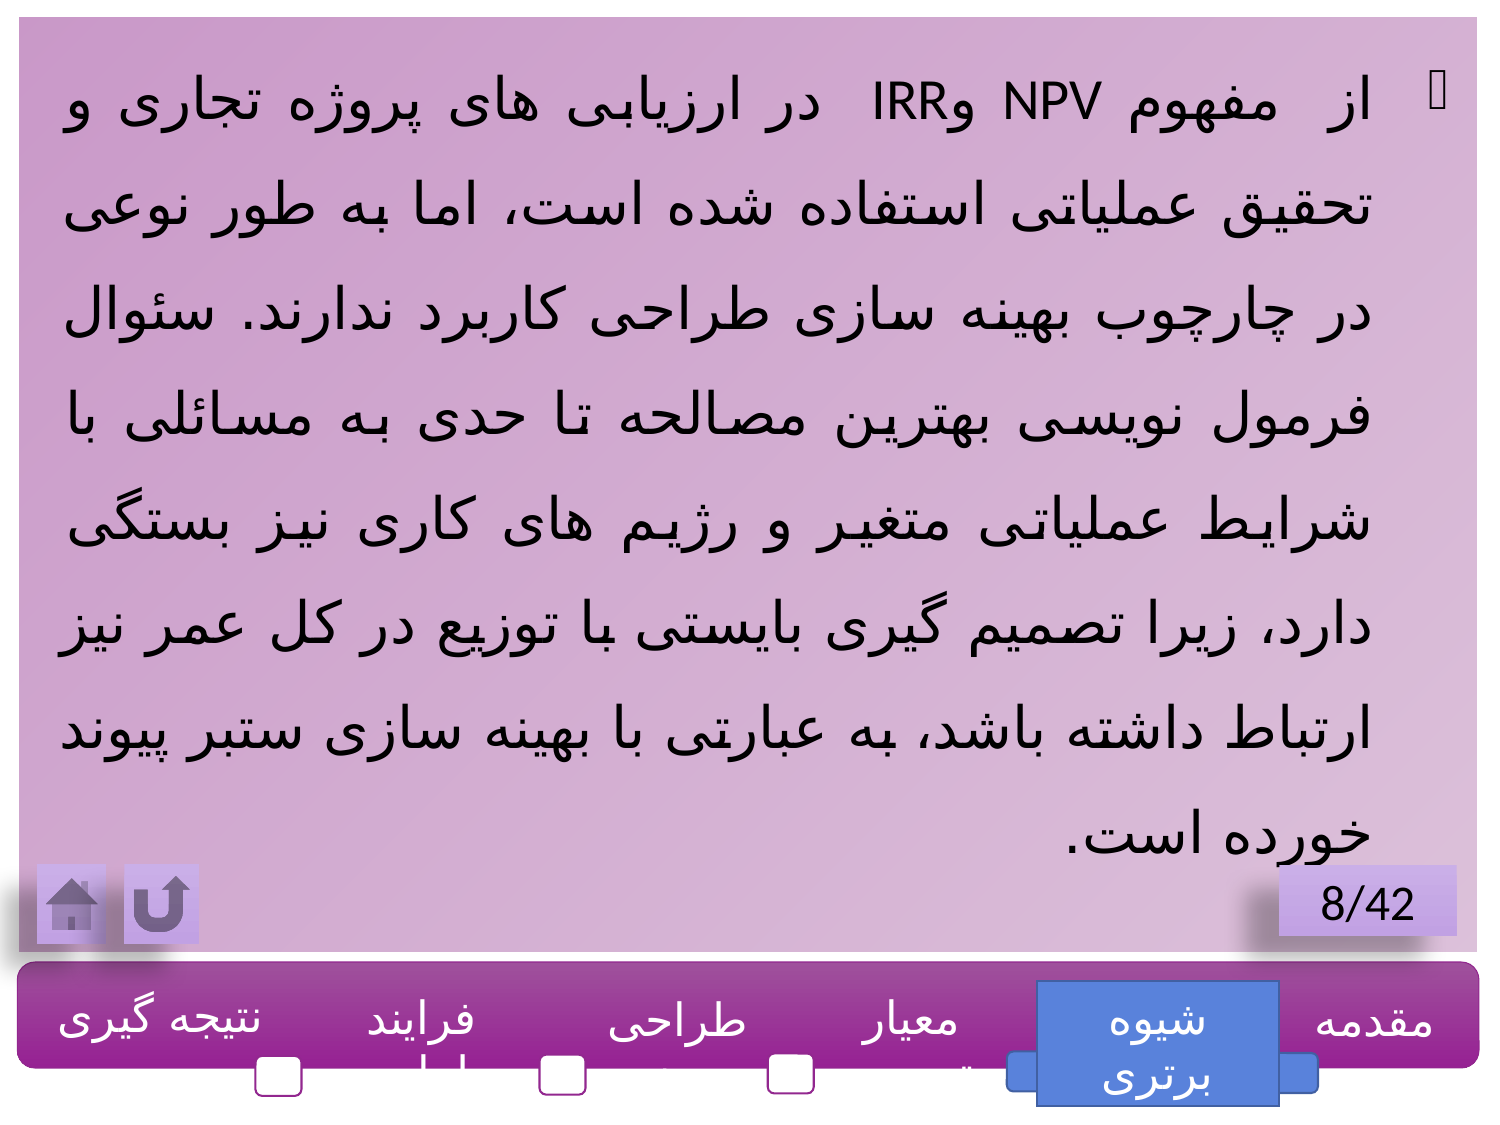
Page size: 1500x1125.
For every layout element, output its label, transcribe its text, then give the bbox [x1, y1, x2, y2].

text_box 8/42 [1279, 864, 1457, 937]
text_box [16, 983, 284, 1069]
text_box معیار تصمیم [791, 981, 1032, 1107]
text_box از مفهوم NPV وIRR در ارزیابی های پروژه تجاری و تحقیق عملیاتی استفاده شده است، اما به طور نوعی در چارچوب بهینه سازی طراحی کاربرد ندارند. سئوال فرمول نویسی بهترین مصالحه تا حدی به مسائلی با شرایط عملیاتی متغیر و رژیم های کاری نیز بستگی دارد، زیرا تصمیم گیری بایستی با توزیع در کل عمر نیز ارتباط داشته باشد، به عبارتی با بهینه سازی ستبر پیوند خورده است. [44, 27, 1464, 864]
text_box مقدمه [1280, 982, 1472, 1053]
text_box طراحی بهینه [564, 983, 791, 1108]
text_box [766, 1052, 815, 1095]
text_box شیوه برتری [1036, 980, 1280, 1107]
text_box فرایند طراحی [284, 981, 559, 1107]
text_box [37, 27, 44, 863]
text_box نتیجه گیری [37, 978, 285, 1049]
text_box [254, 1054, 284, 1097]
text_box [37, 863, 107, 945]
text_box [538, 1053, 587, 1096]
text_box [1280, 1051, 1320, 1095]
text_box [16, 14, 1480, 955]
text_box [124, 863, 200, 944]
text_box [1005, 1050, 1036, 1093]
text_box [168, 961, 1480, 1069]
